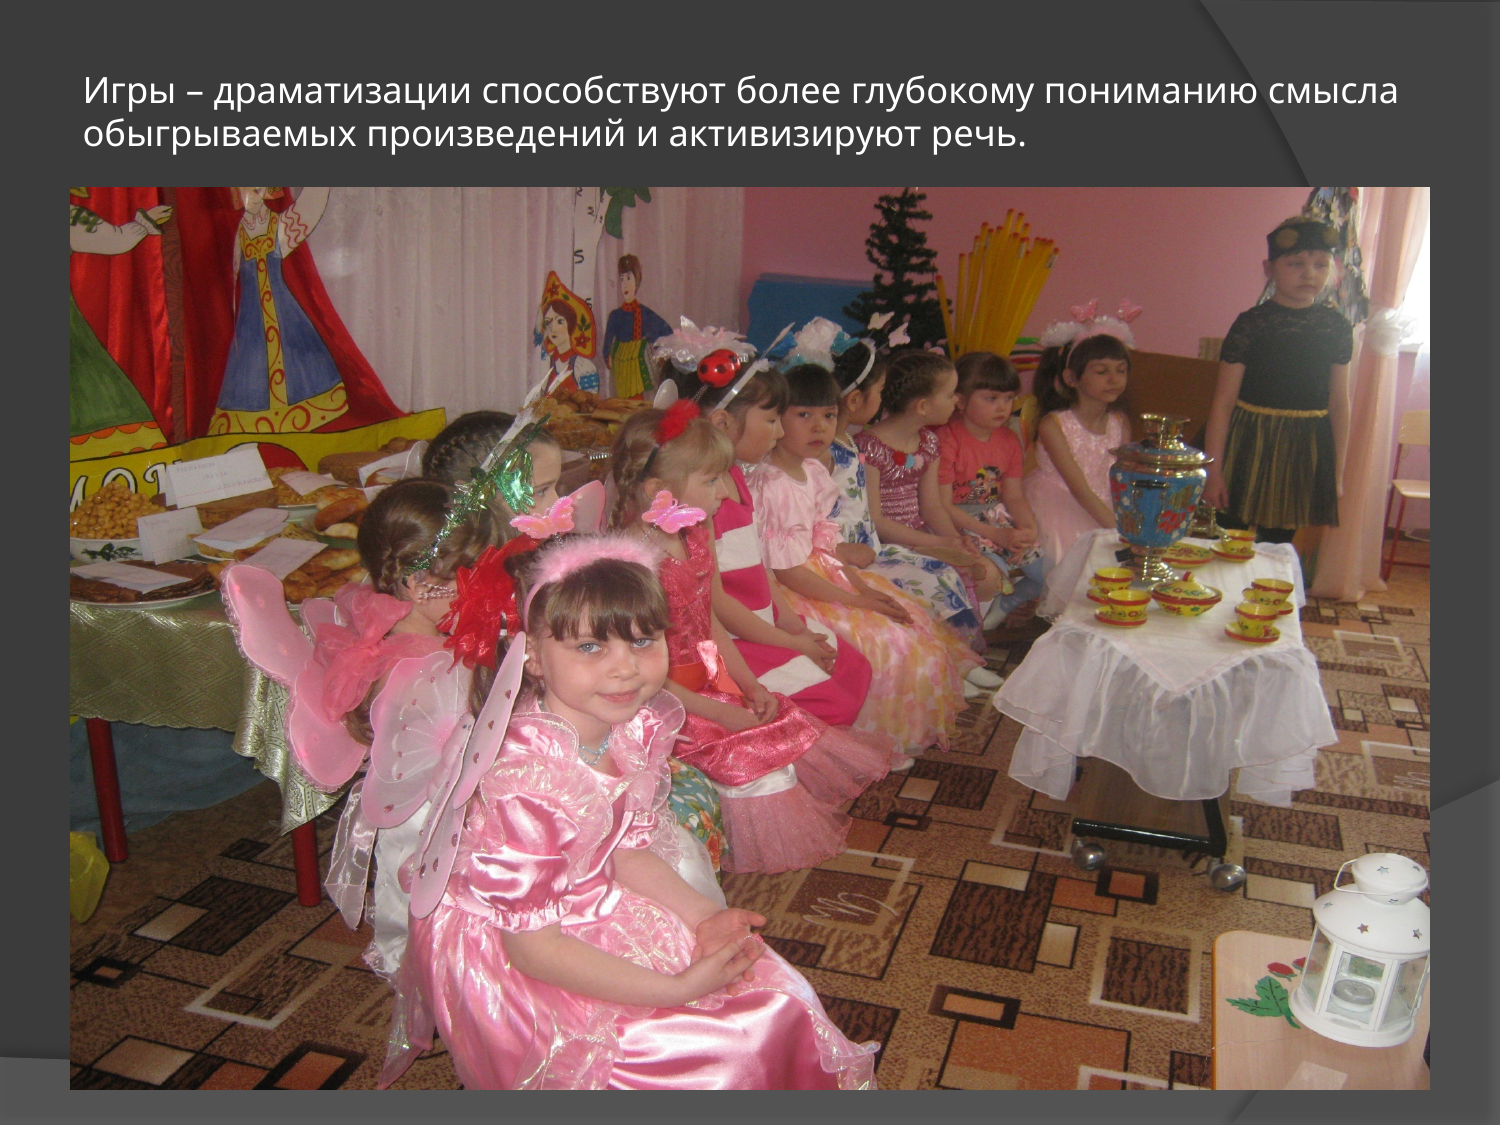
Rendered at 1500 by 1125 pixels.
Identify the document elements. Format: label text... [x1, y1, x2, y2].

title Игры – драматизации способствуют более глубокому пониманию смысла обыгрываемых произведений и активизируют речь. [75, 45, 1418, 176]
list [70, 187, 1430, 1091]
